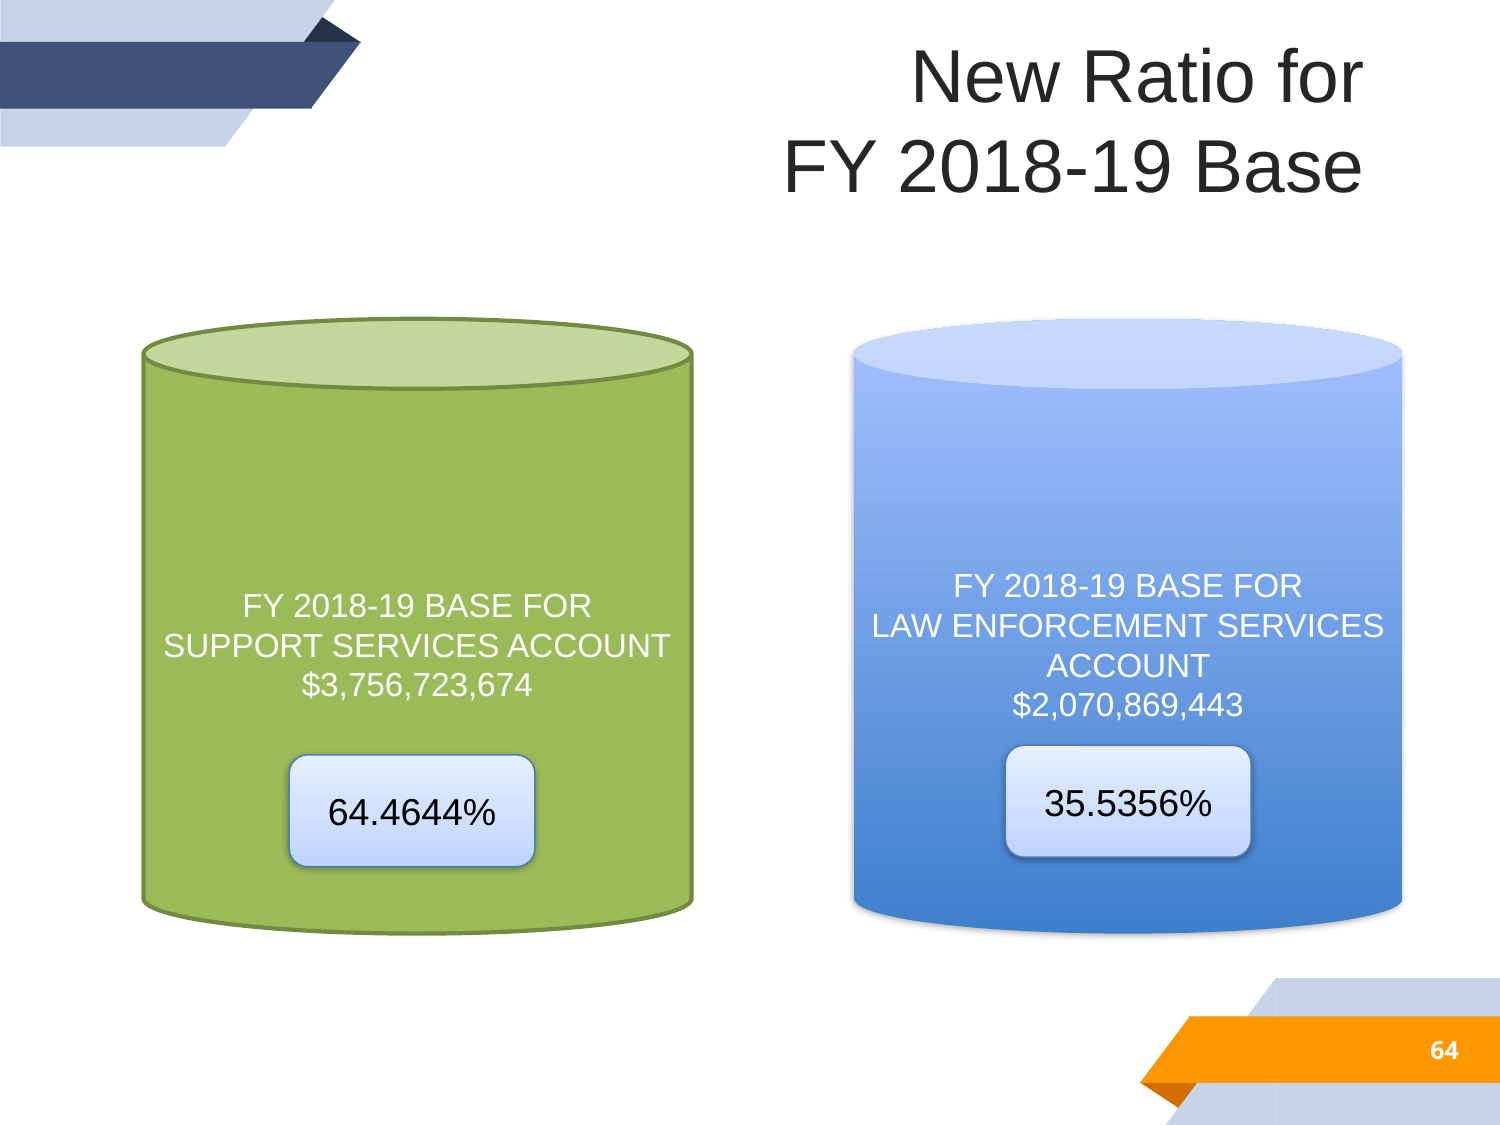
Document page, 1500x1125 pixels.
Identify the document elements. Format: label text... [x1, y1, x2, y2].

text_box FY 2018-19 BASE FOR SUPPORT SERVICES ACCOUNT $3,756,723,674 [141, 316, 694, 936]
text_box FY 2018-19 BASE FOR LAW ENFORCEMENT SERVICES ACCOUNT $2,070,869,443 [854, 318, 1403, 934]
text_box 64.4644% [288, 754, 536, 868]
text_box New Ratio for FY 2018-19 Base [70, 48, 1381, 187]
text_box 35.5356% [1004, 744, 1252, 858]
